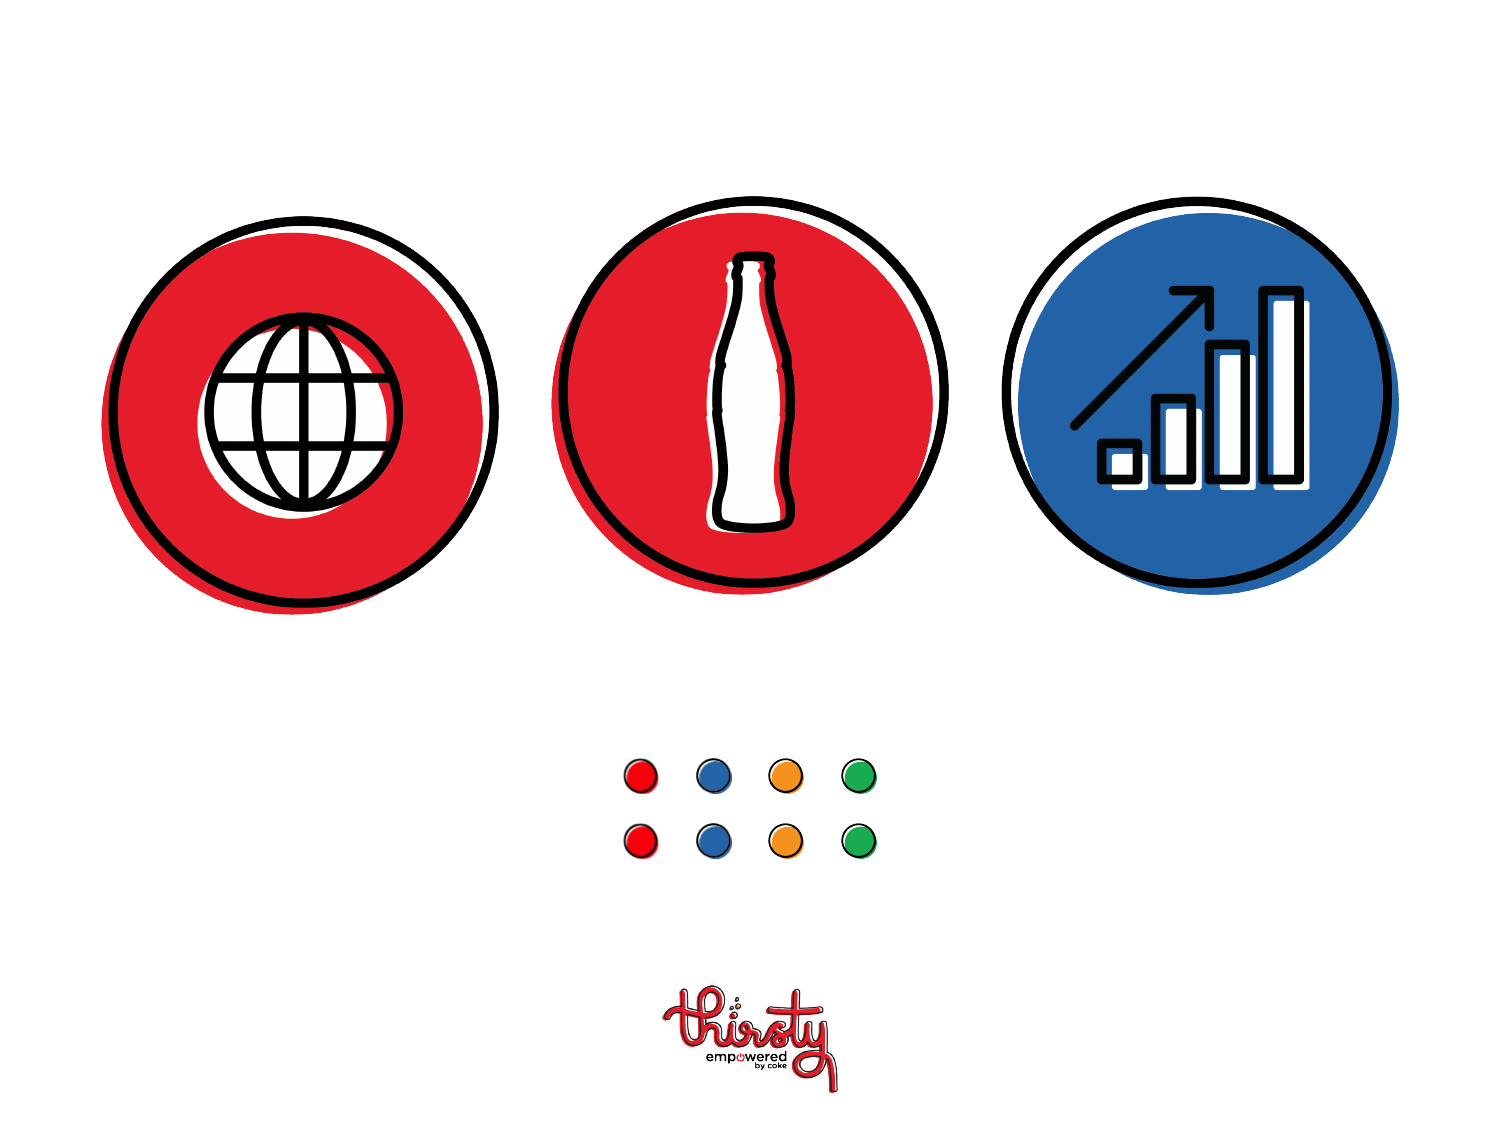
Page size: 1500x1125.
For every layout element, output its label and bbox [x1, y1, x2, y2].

picture [695, 823, 732, 859]
picture [662, 985, 838, 1093]
picture [768, 823, 804, 859]
picture [550, 196, 949, 595]
picture [768, 758, 804, 794]
picture [840, 823, 877, 859]
picture [100, 216, 499, 615]
picture [623, 758, 659, 794]
picture [840, 758, 877, 794]
picture [1000, 196, 1399, 595]
picture [695, 758, 732, 794]
picture [623, 823, 659, 859]
